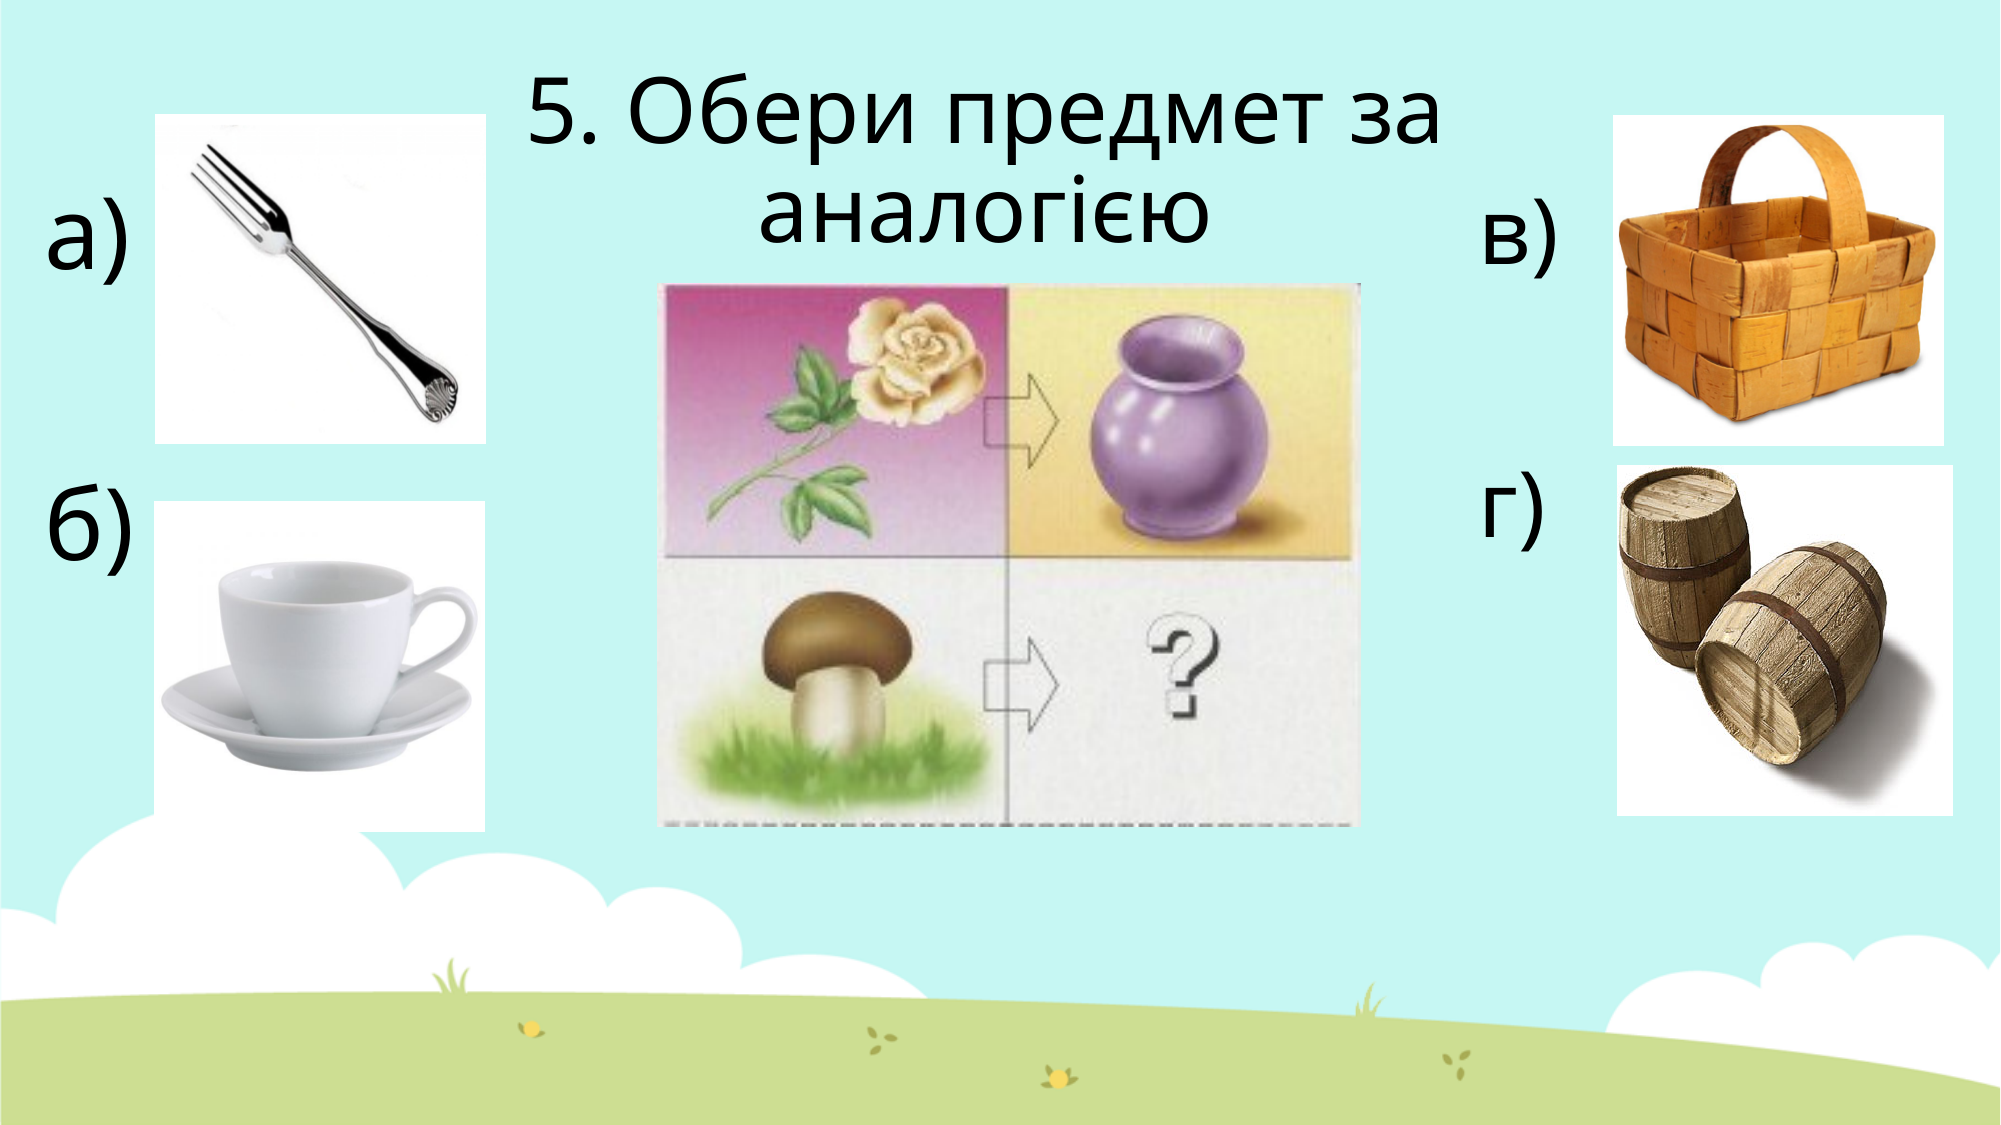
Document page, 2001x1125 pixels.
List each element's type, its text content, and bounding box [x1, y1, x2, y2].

list а) б) [22, 87, 474, 759]
list в) г) [1408, 90, 2000, 964]
title 5. Обери предмет за аналогією [477, 76, 1495, 270]
picture [0, 0, 2001, 1125]
